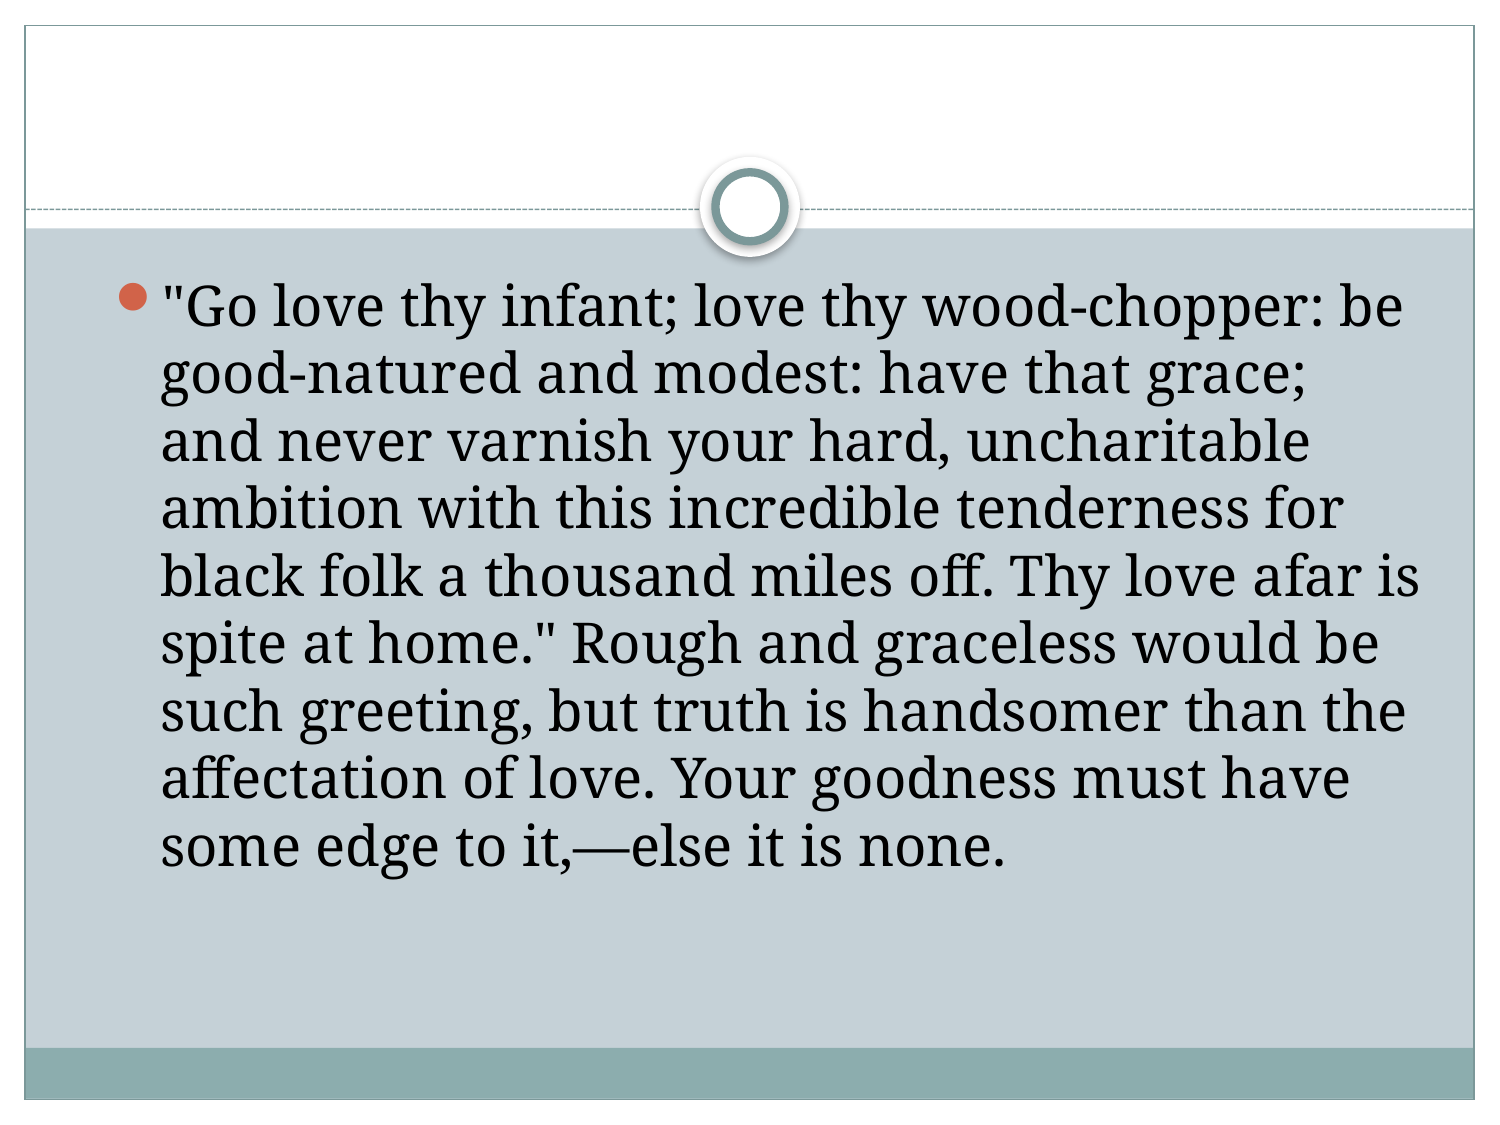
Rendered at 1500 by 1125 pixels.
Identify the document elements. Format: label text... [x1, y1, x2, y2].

list "Go love thy infant; love thy wood-chopper: be good-natured and modest: have that grace; and never varnish your hard, uncharitable ambition with this incredible tenderness for black folk a thousand miles off. Thy love afar is spite at home." Rough and graceless would be such greeting, but truth is handsomer than the affectation of love. Your goodness must have some edge to it,—else it is none. [100, 262, 1438, 1000]
